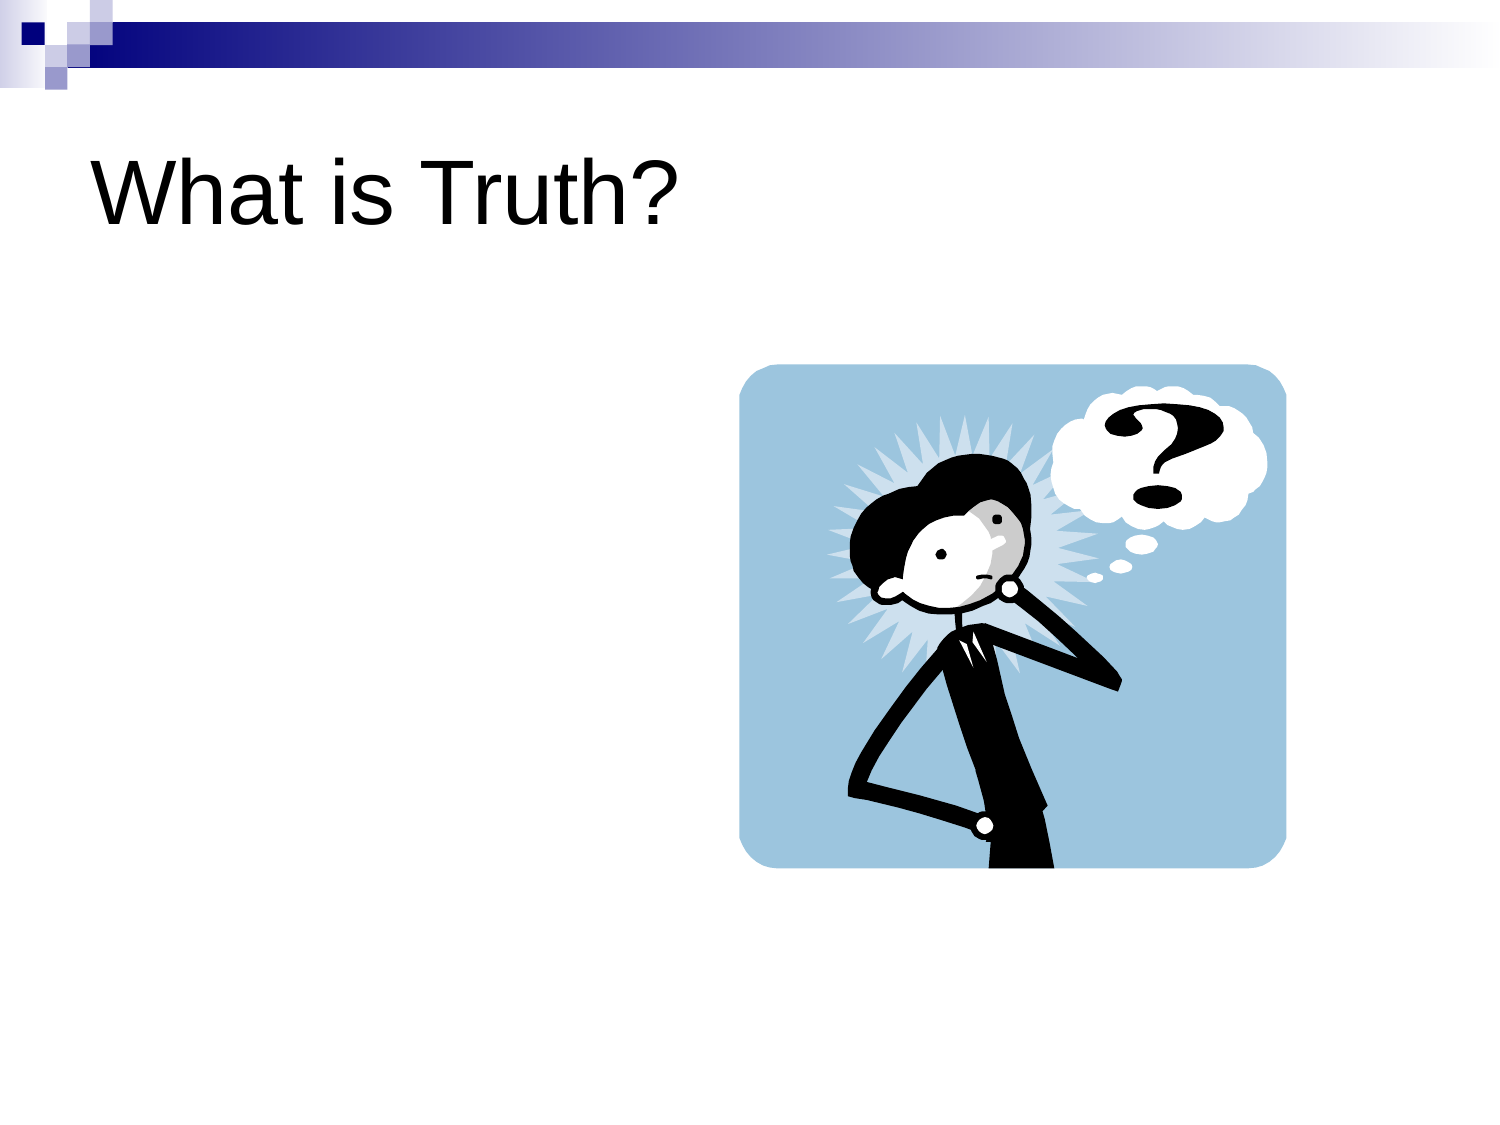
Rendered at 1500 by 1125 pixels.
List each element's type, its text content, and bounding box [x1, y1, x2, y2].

picture [737, 362, 1289, 871]
title What is Truth? [74, 74, 1426, 301]
